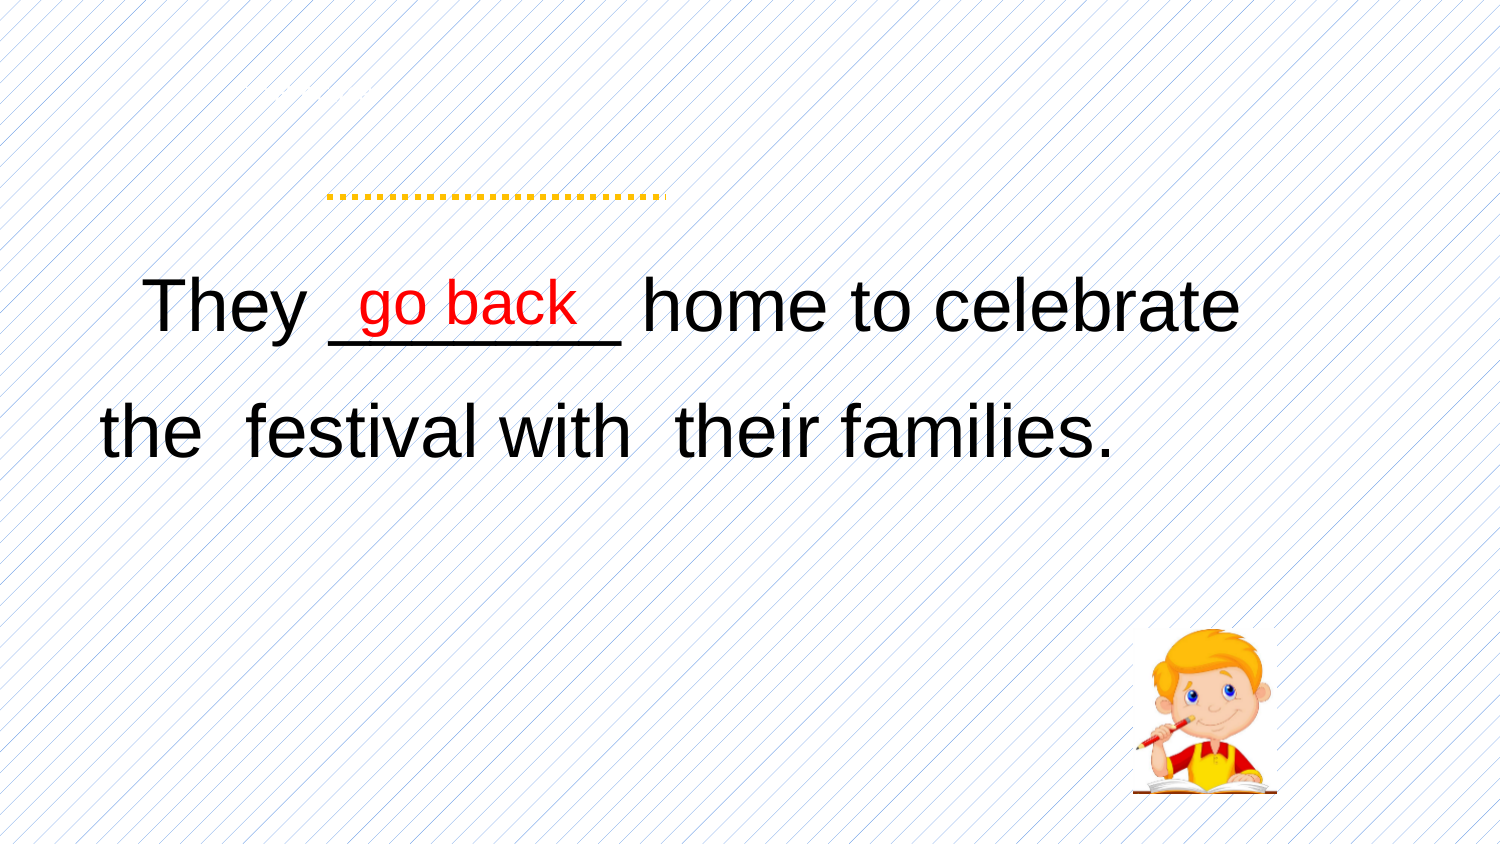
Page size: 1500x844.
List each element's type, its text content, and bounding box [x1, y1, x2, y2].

text_box >>Practice [227, 38, 1123, 117]
picture [1133, 628, 1277, 794]
text_box They _______ home to celebrate the festival with their families. [85, 145, 1331, 699]
text_box go back [344, 215, 629, 346]
